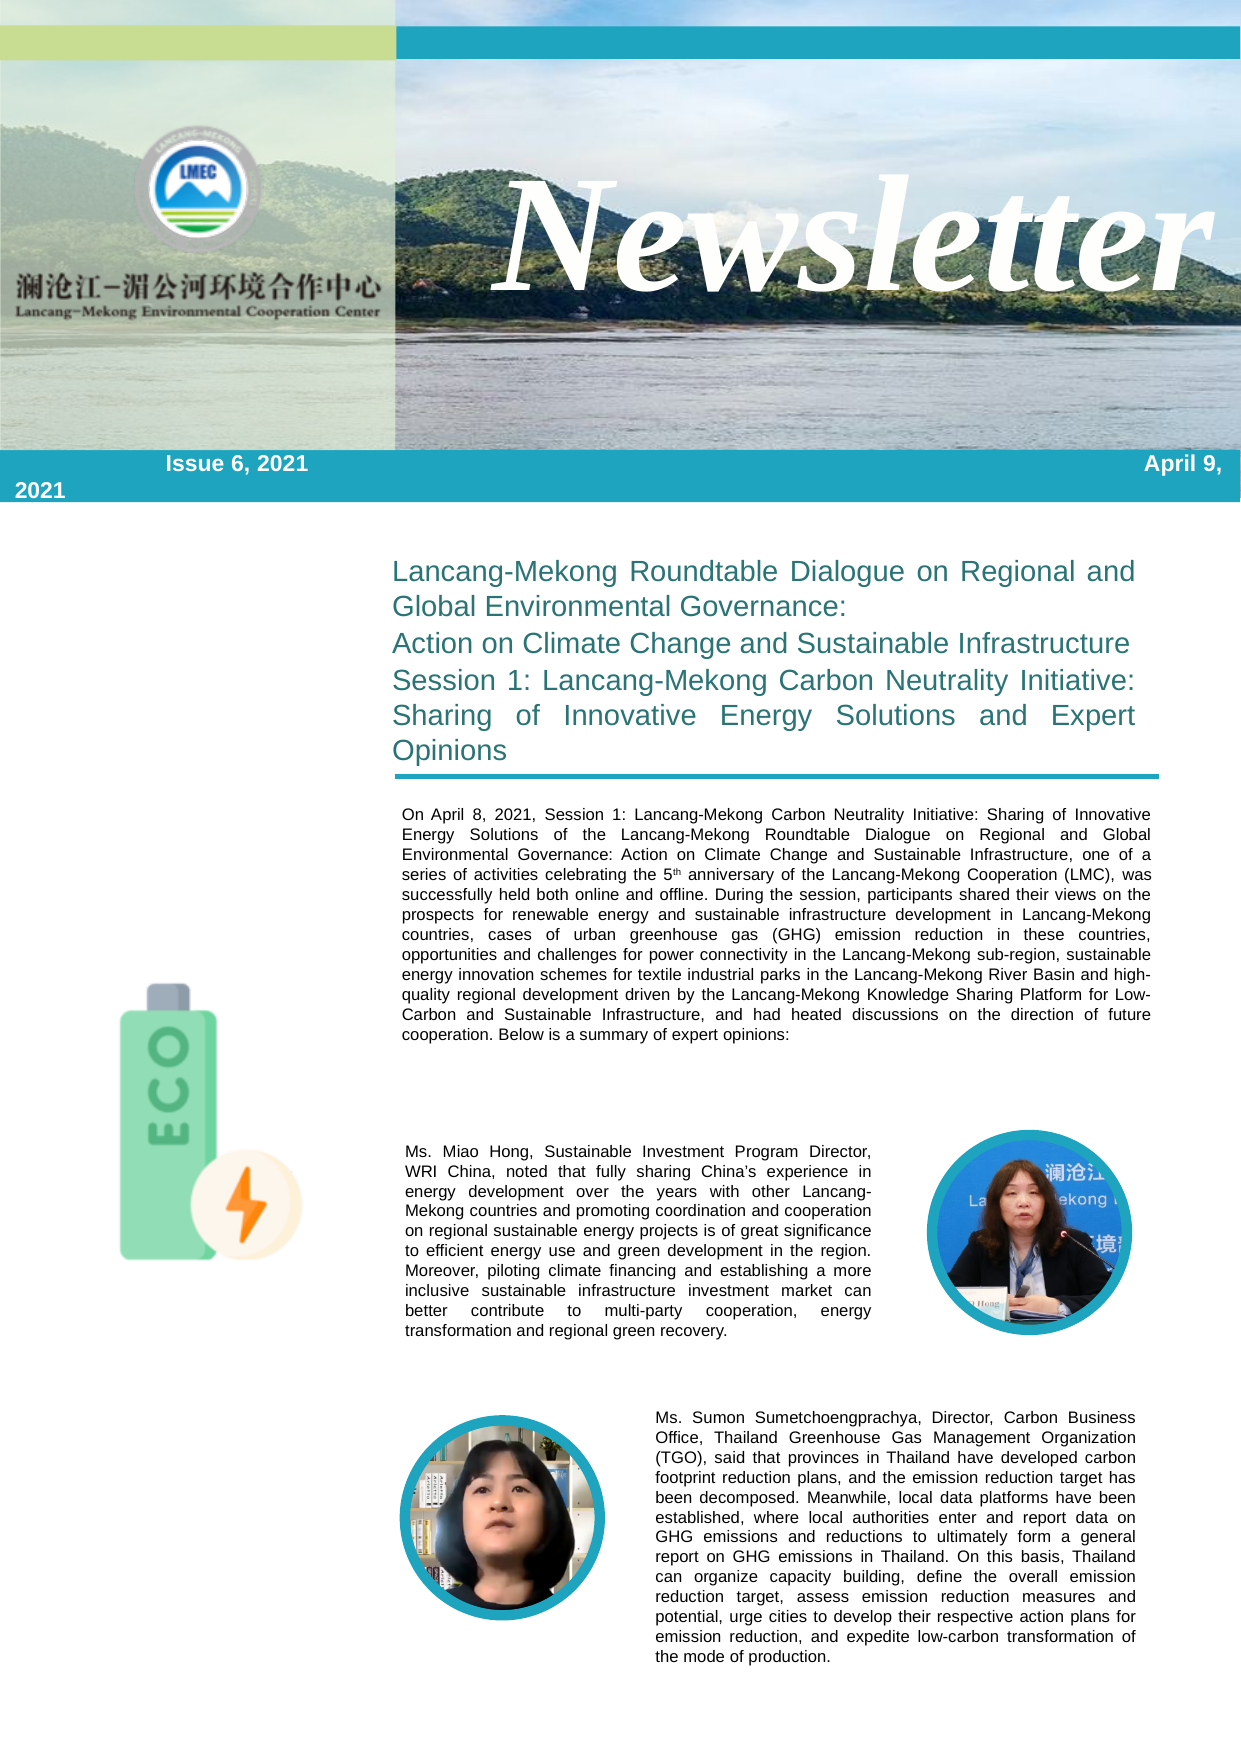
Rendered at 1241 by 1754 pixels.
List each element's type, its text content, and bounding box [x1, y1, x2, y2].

text_box Ms. Sumon Sumetchoengprachya, Director, Carbon Business Office, Thailand Greenhouse Gas Management Organization (TGO), said that provinces in Thailand have developed carbon footprint reduction plans, and the emission reduction target has been decomposed. Meanwhile, local data platforms have been established, where local authorities enter and report data on GHG emissions and reductions to ultimately form a general report on GHG emissions in Thailand. On this basis, Thailand can organize capacity building, define the overall emission reduction target, assess emission reduction measures and potential, urge cities to develop their respective action plans for emission reduction, and expedite low-carbon transformation of the mode of production. [640, 1399, 1152, 1674]
picture [111, 970, 312, 1274]
text_box On April 8, 2021, Session 1: Lancang-Mekong Carbon Neutrality Initiative: Sharing of Innovative Energy Solutions of the Lancang-Mekong Roundtable Dialogue on Regional and Global Environmental Governance: Action on Climate Change and Sustainable Infrastructure, one of a series of activities celebrating the 5th anniversary of the Lancang-Mekong Cooperation (LMC), was successfully held both online and offline. During the session, participants shared their views on the prospects for renewable energy and sustainable infrastructure development in Lancang-Mekong countries, cases of urban greenhouse gas (GHG) emission reduction in these countries, opportunities and challenges for power connectivity in the Lancang-Mekong sub-region, sustainable energy innovation schemes for textile industrial parks in the Lancang-Mekong River Basin and high-quality regional development driven by the Lancang-Mekong Knowledge Sharing Platform for Low-Carbon and Sustainable Infrastructure, and had heated discussions on the direction of future cooperation. Below is a summary of expert opinions: [387, 796, 1167, 1074]
text_box Issue 6, 2021 April 9, 2021 [0, 498, 1241, 503]
text_box Lancang-Mekong Roundtable Dialogue on Regional and Global Environmental Governance: Action on Climate Change and Sustainable Infrastructure Session 1: Lancang-Mekong Carbon Neutrality Initiative: Sharing of Innovative Energy Solutions and Expert Opinions [377, 544, 1152, 774]
picture [0, 0, 1241, 498]
text_box Ms. Miao Hong, Sustainable Investment Program Director, WRI China, noted that fully sharing China’s experience in energy development over the years with other Lancang-Mekong countries and promoting coordination and cooperation on regional sustainable energy projects is of great significance to efficient energy use and green development in the region. Moreover, piloting climate financing and establishing a more inclusive sustainable infrastructure investment market can better contribute to multi-party cooperation, energy transformation and regional green recovery. [390, 1133, 887, 1348]
picture [932, 1135, 1127, 1330]
picture [404, 1420, 600, 1616]
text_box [0, 104, 503, 261]
